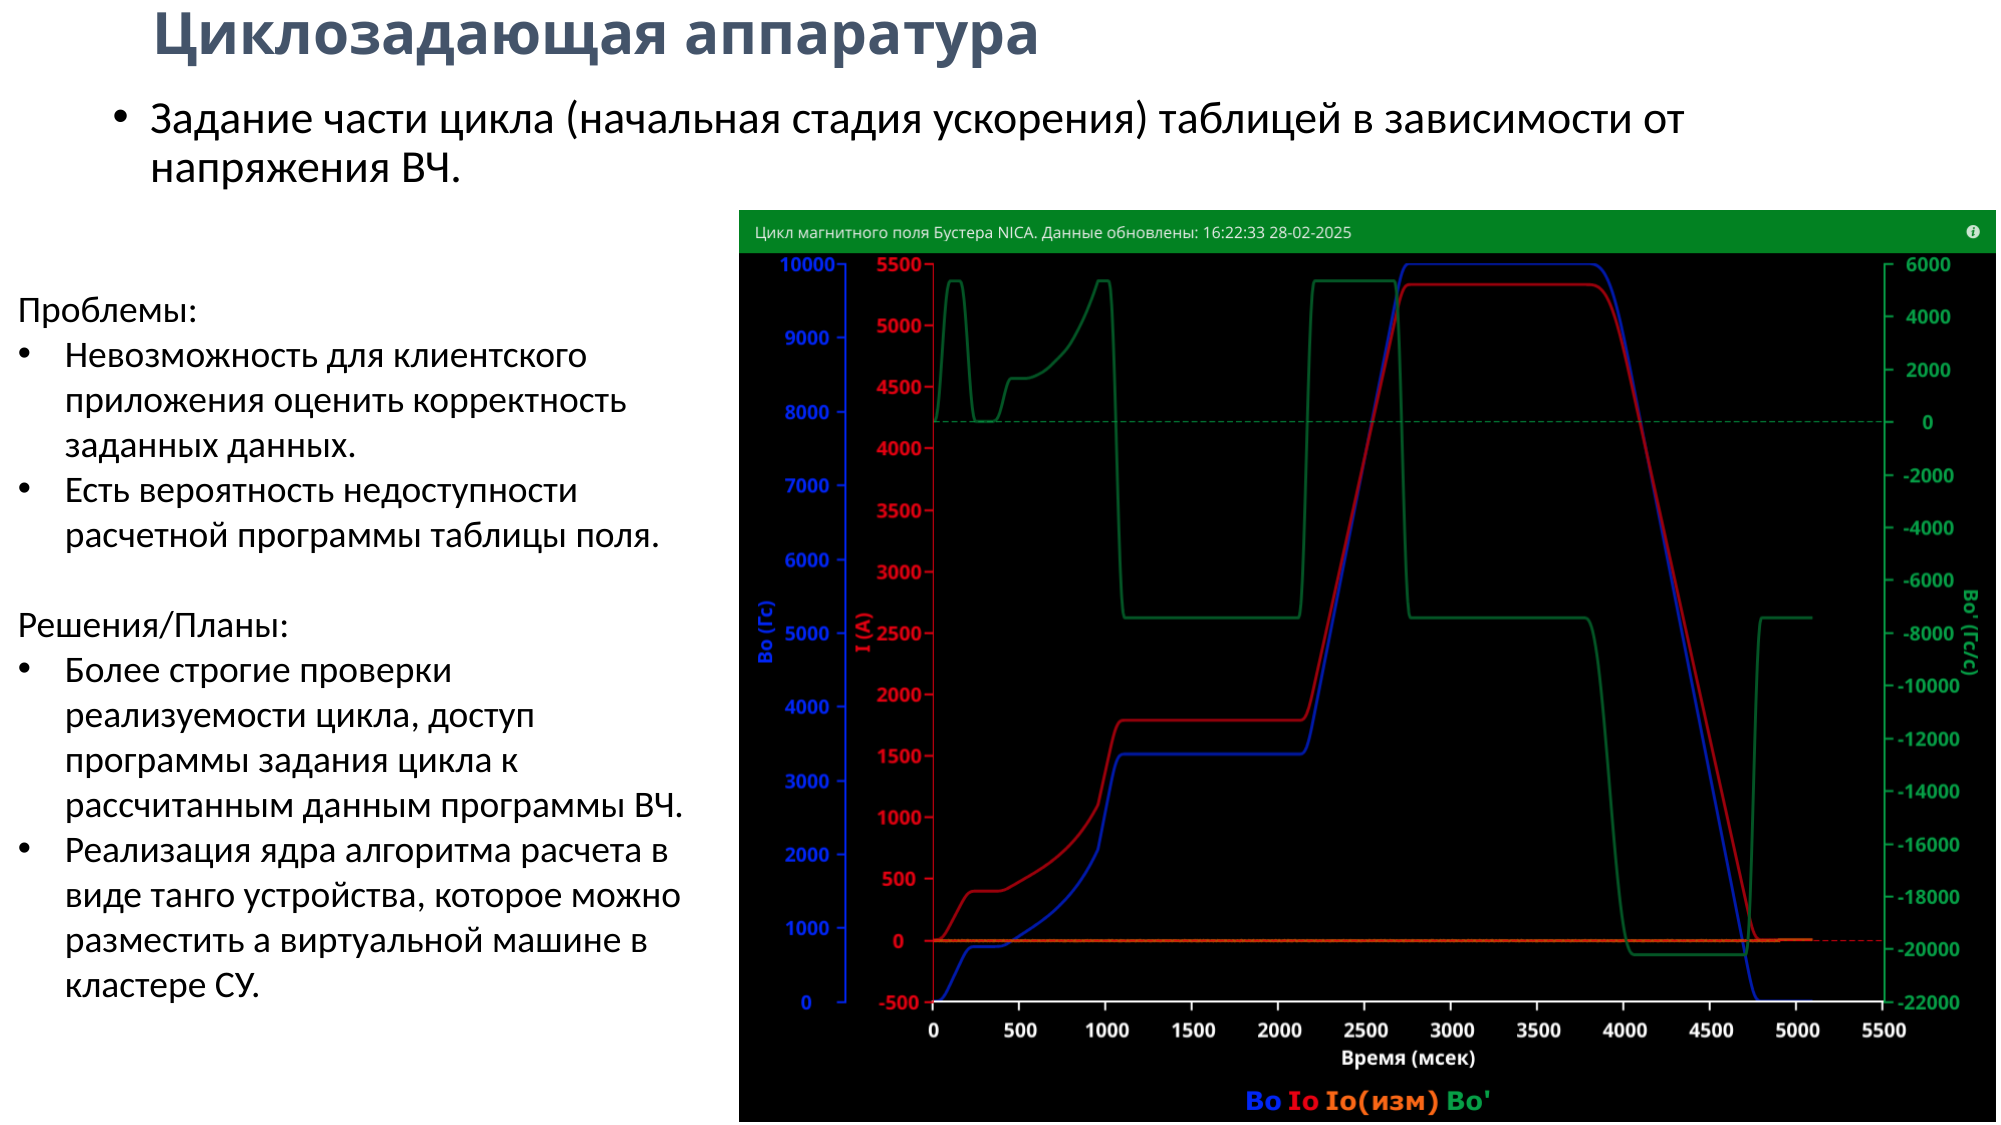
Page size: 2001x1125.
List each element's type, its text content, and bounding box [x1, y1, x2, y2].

text_box Проблемы: Невозможность для клиентского приложения оценить корректность заданных данных. Есть вероятность недоступности расчетной программы таблицы поля. Решения/Планы: Более строгие проверки реализуемости цикла, доступ программы задания цикла к рассчитанным данным программы ВЧ. Реализация ядра алгоритма расчета в виде танго устройства, которое можно разместить а виртуальной машине в кластере СУ. [3, 277, 717, 1013]
picture [739, 210, 1997, 1122]
title Циклозадающая аппаратура [137, 0, 1863, 71]
list Задание части цикла (начальная стадия ускорения) таблицей в зависимости от напряжения ВЧ. [97, 86, 1823, 211]
